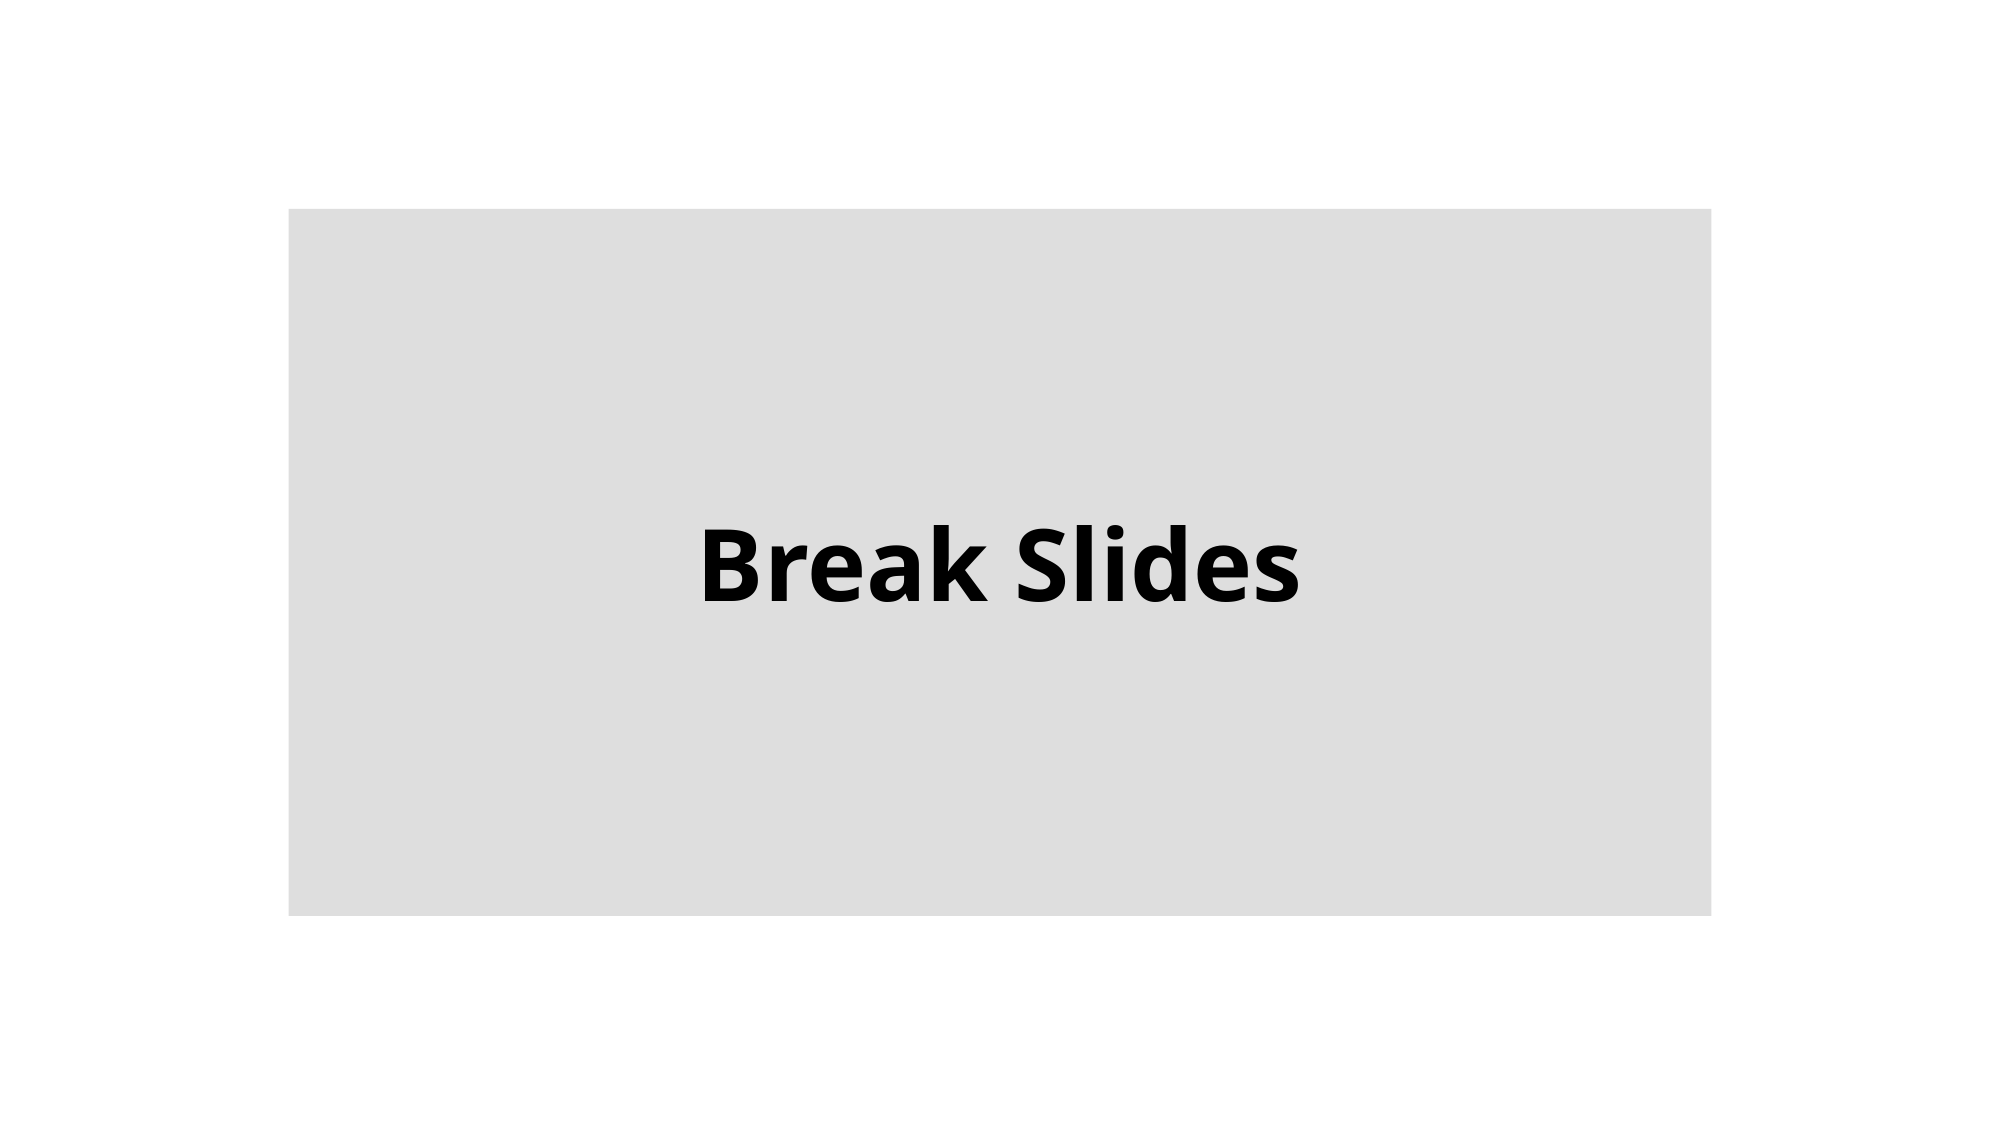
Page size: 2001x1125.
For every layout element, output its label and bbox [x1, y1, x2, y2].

picture [288, 208, 1712, 916]
